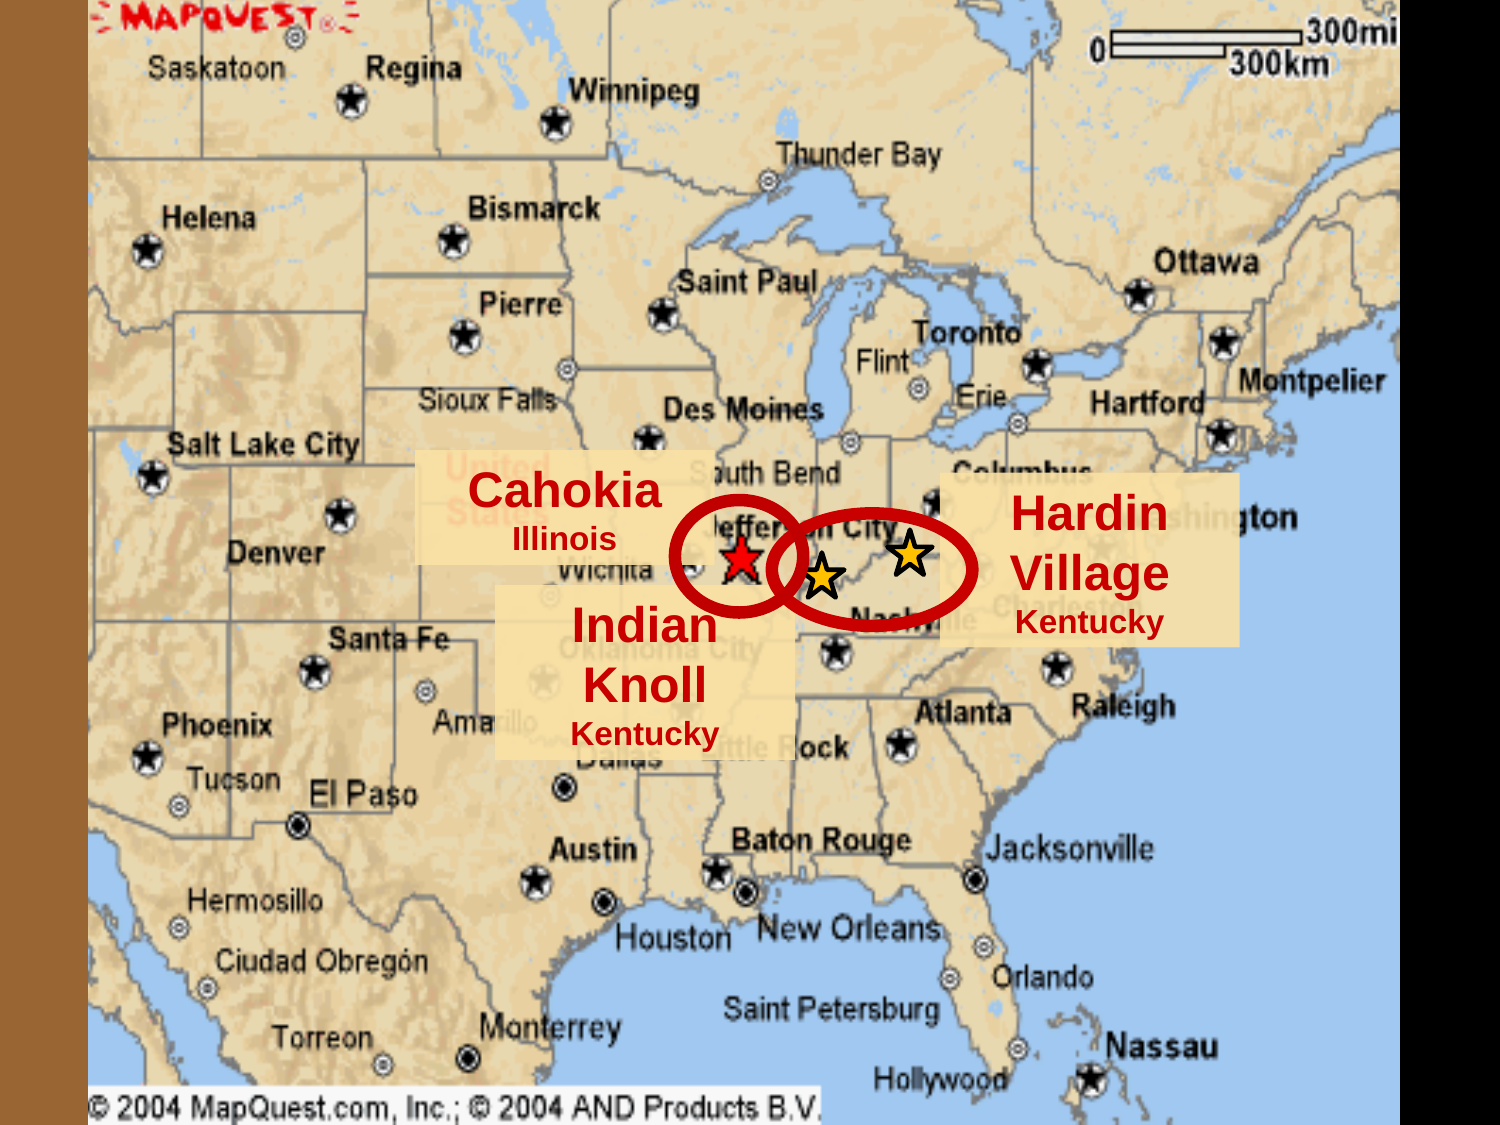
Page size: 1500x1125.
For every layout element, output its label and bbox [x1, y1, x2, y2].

picture [88, 0, 1401, 1125]
